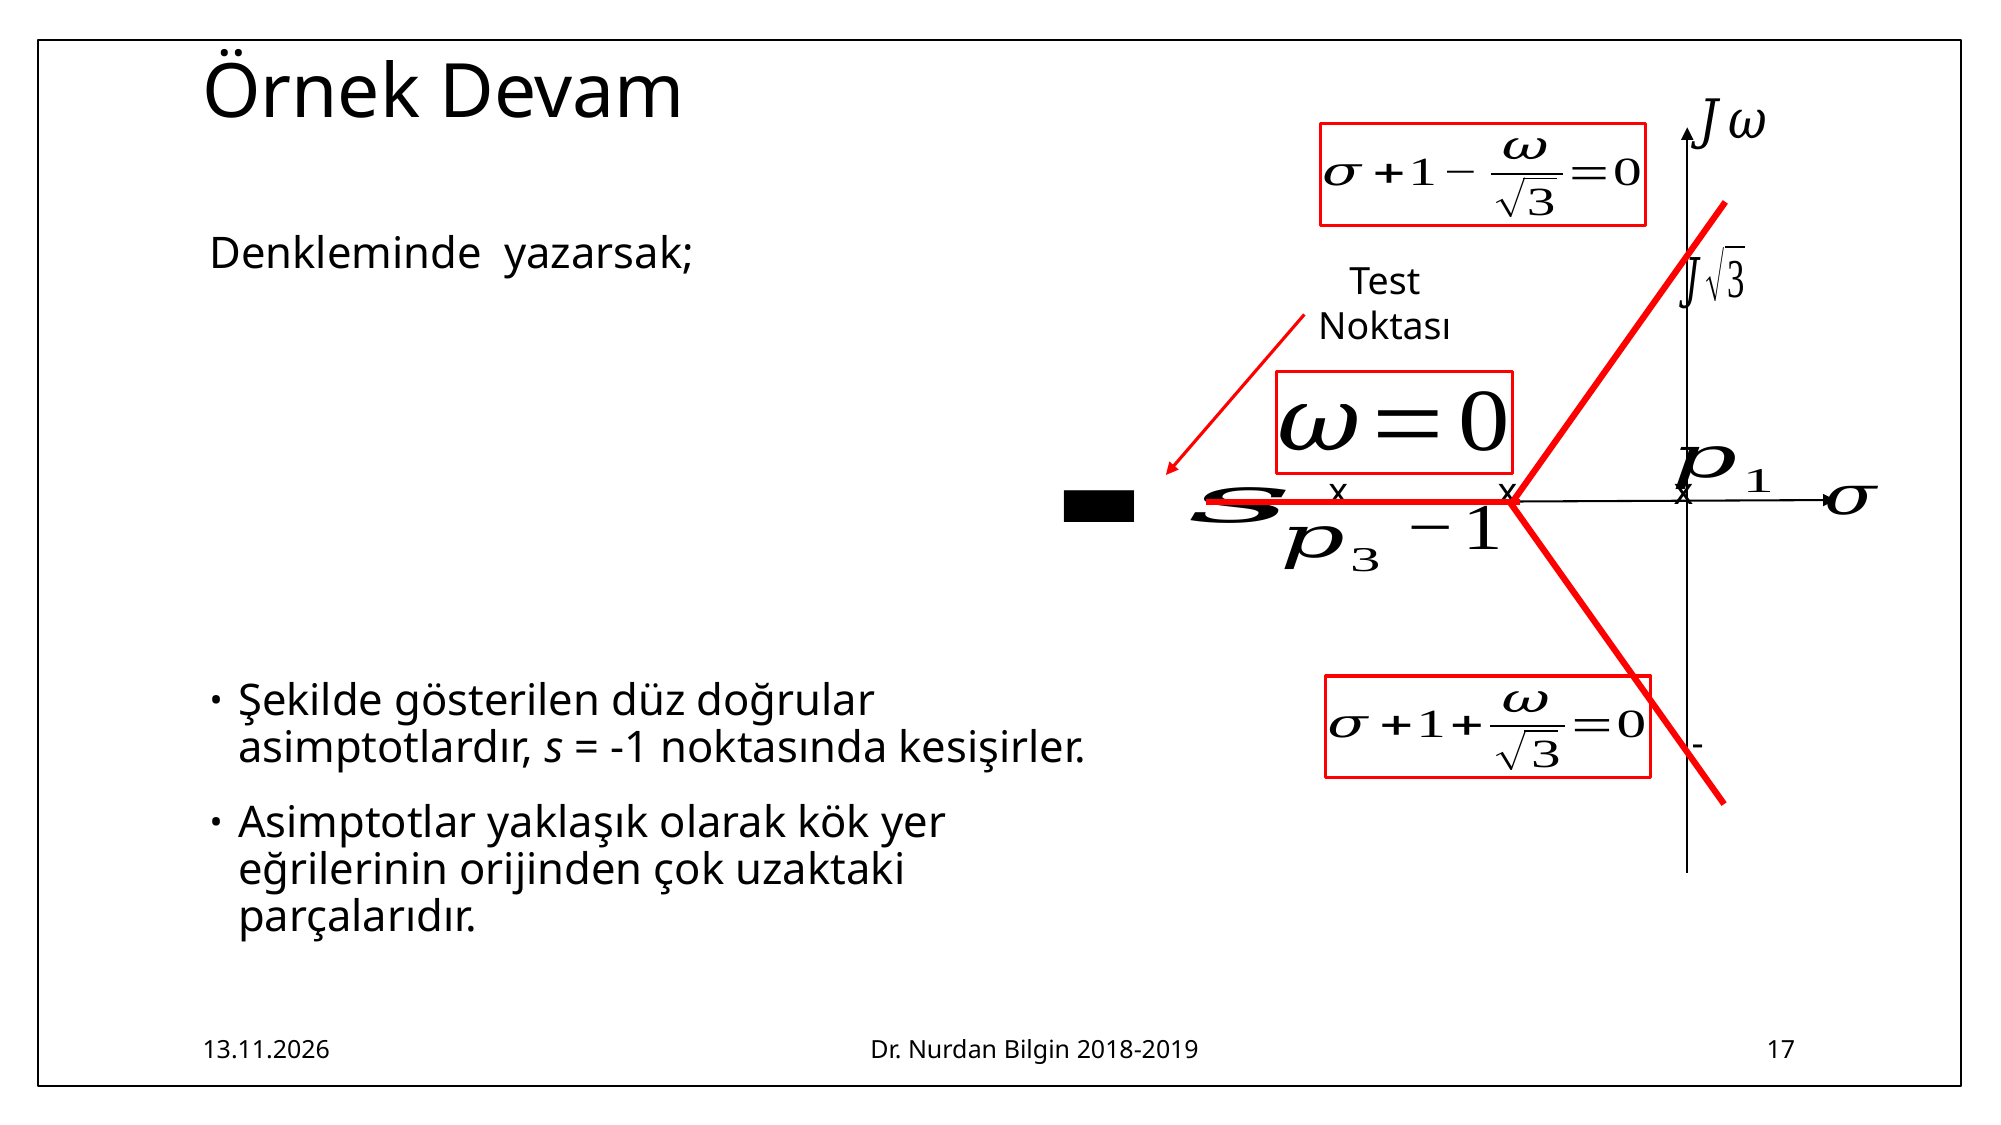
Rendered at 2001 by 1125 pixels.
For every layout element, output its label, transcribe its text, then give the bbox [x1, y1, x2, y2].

footer Dr. Nurdan Bilgin 2018-2019 [647, 1020, 1422, 1081]
title Örnek Devam [187, 59, 1808, 128]
slide_number 17 [1530, 1020, 1811, 1081]
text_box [1034, 127, 1836, 874]
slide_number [187, 1020, 570, 1081]
